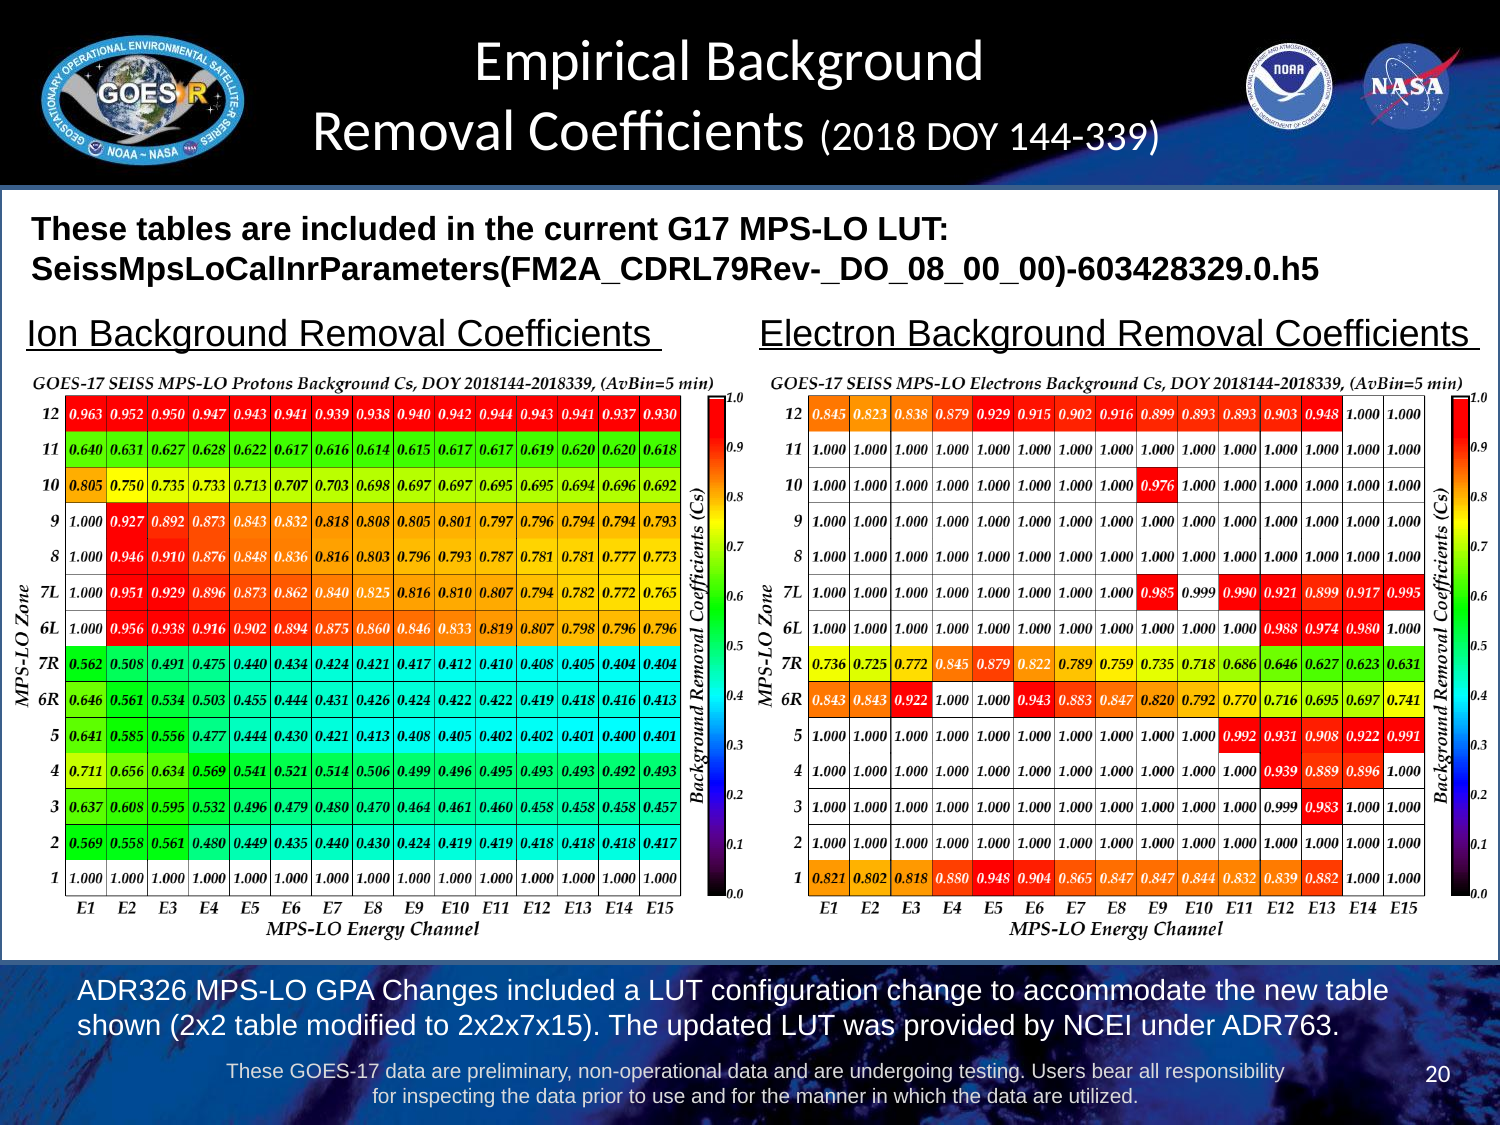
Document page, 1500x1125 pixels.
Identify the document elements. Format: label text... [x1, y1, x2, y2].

text_box ADR326 MPS-LO GPA Changes included a LUT configuration change to accommodate the new table shown (2x2 table modified to 2x2x7x15). The updated LUT was provided by NCEI under ADR763. [62, 964, 1413, 1049]
text_box These tables are included in the current G17 MPS-LO LUT: SeissMpsLoCalInrParameters(FM2A_CDRL79Rev-_DO_08_00_00)-603428329.0.h5 [16, 199, 1336, 295]
text_box [0, 954, 1500, 965]
text_box [0, 185, 1500, 361]
slide_number 20 [1353, 1042, 1466, 1103]
title Empirical Background Removal Coefficients (2018 DOY 144-339) [123, 12, 1350, 172]
text_box Ion Background Removal Coefficients [11, 301, 678, 360]
picture [0, 362, 1500, 948]
text_box These GOES-17 data are preliminary, non-operational data and are undergoing testing. Users bear all responsibility for inspecting the data prior to use and for the manner in which the data are utilized. [211, 1049, 1300, 1110]
picture [0, 0, 1500, 185]
text_box Electron Background Removal Coefficients [744, 301, 1496, 360]
picture [0, 965, 1500, 1125]
